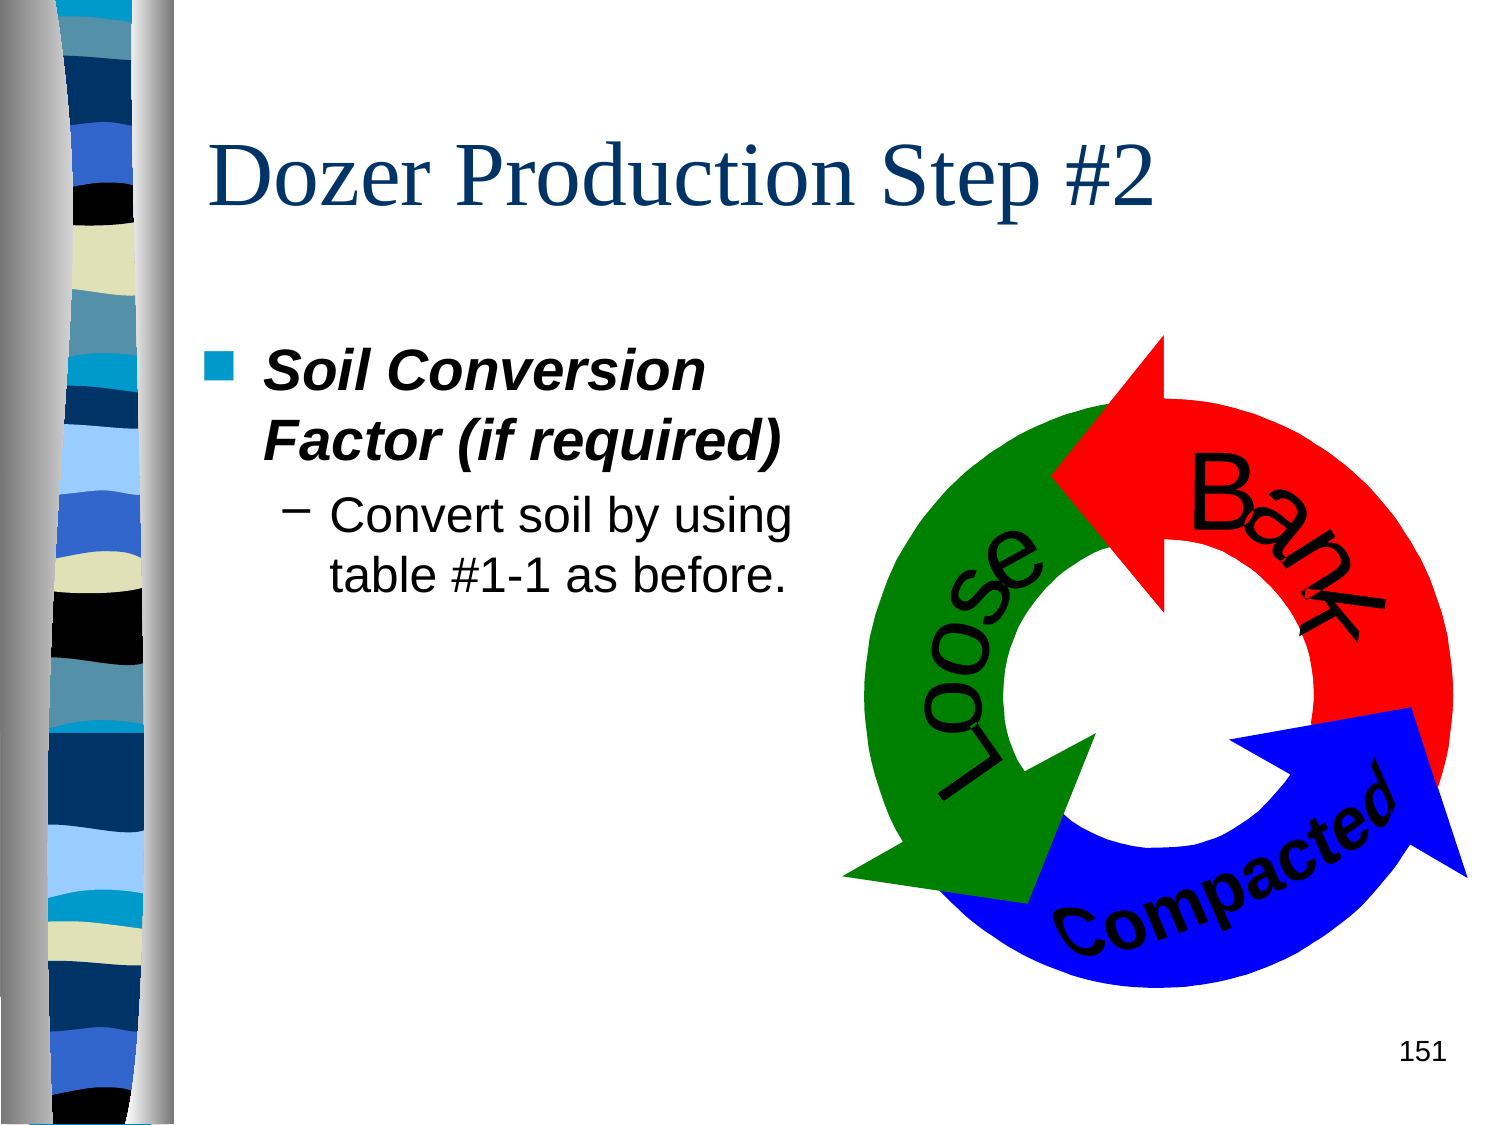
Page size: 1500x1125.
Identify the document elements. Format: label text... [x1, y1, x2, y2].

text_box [842, 335, 1468, 990]
title Dozer Production Step #2 [192, 74, 1468, 263]
list Soil Conversion Factor (if required) Convert soil by using table #1-1 as before. [192, 324, 818, 1001]
slide_number 151 [1149, 1024, 1463, 1101]
